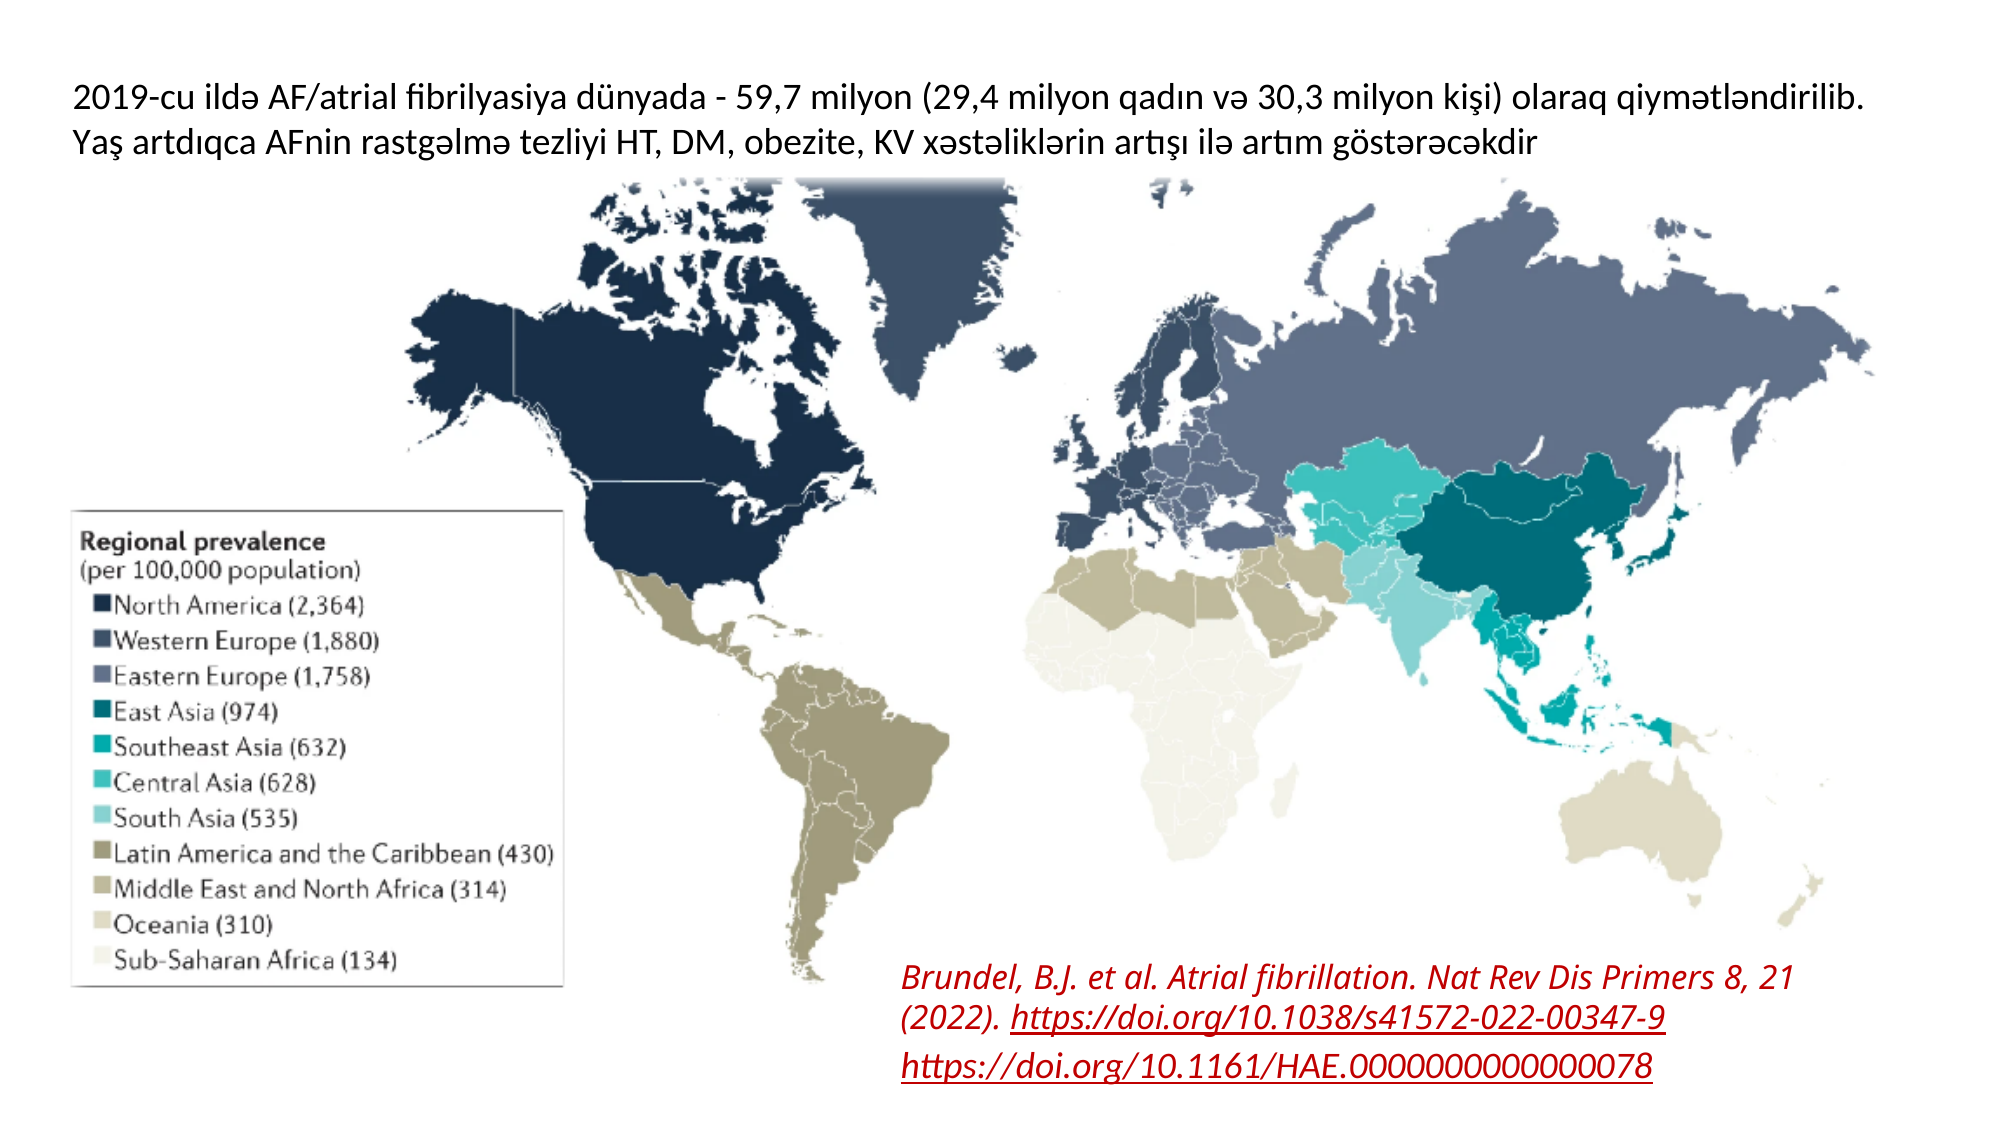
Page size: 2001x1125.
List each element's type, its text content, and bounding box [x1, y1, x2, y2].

text_box Brundel, B.J. et al. Atrial fibrillation. Nat Rev Dis Primers 8, 21 (2022). https://doi.org/10.1038/s41572-022-00347-9 https://doi.org/10.1161/HAE.0000000000000078 [885, 1000, 1886, 1094]
text_box 2019-cu ildə AF/atrial fibrilyasiya dünyada - 59,7 milyon (29,4 milyon qadın və 30,3 milyon kişi) olaraq qiymətləndirilib. Yaş artdıqca AFnin rastgəlmə tezliyi HT, DM, obezite, KV xəstəliklərin artışı ilə artım göstərəcəkdir [57, 64, 1882, 215]
picture [62, 169, 1886, 1000]
